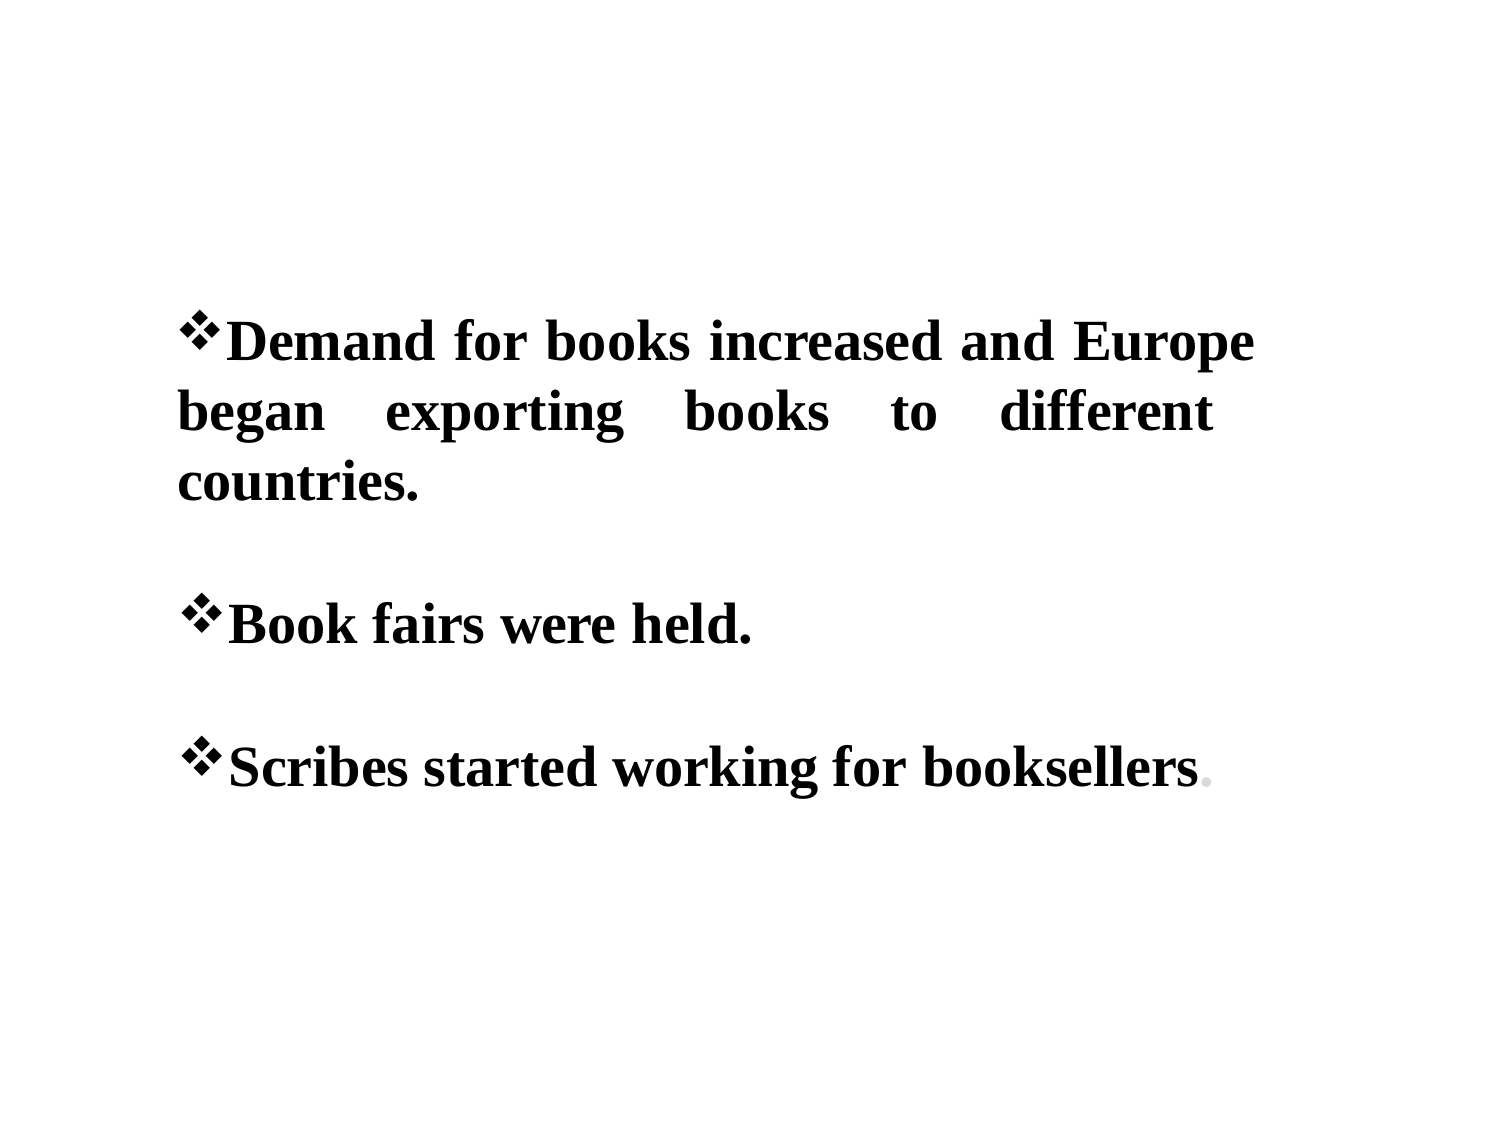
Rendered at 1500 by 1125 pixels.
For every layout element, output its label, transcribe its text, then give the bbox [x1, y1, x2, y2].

text_box Demand for books increased and Europe began exporting books to different countries. Book fairs were held. Scribes started working for booksellers. [174, 299, 1274, 798]
